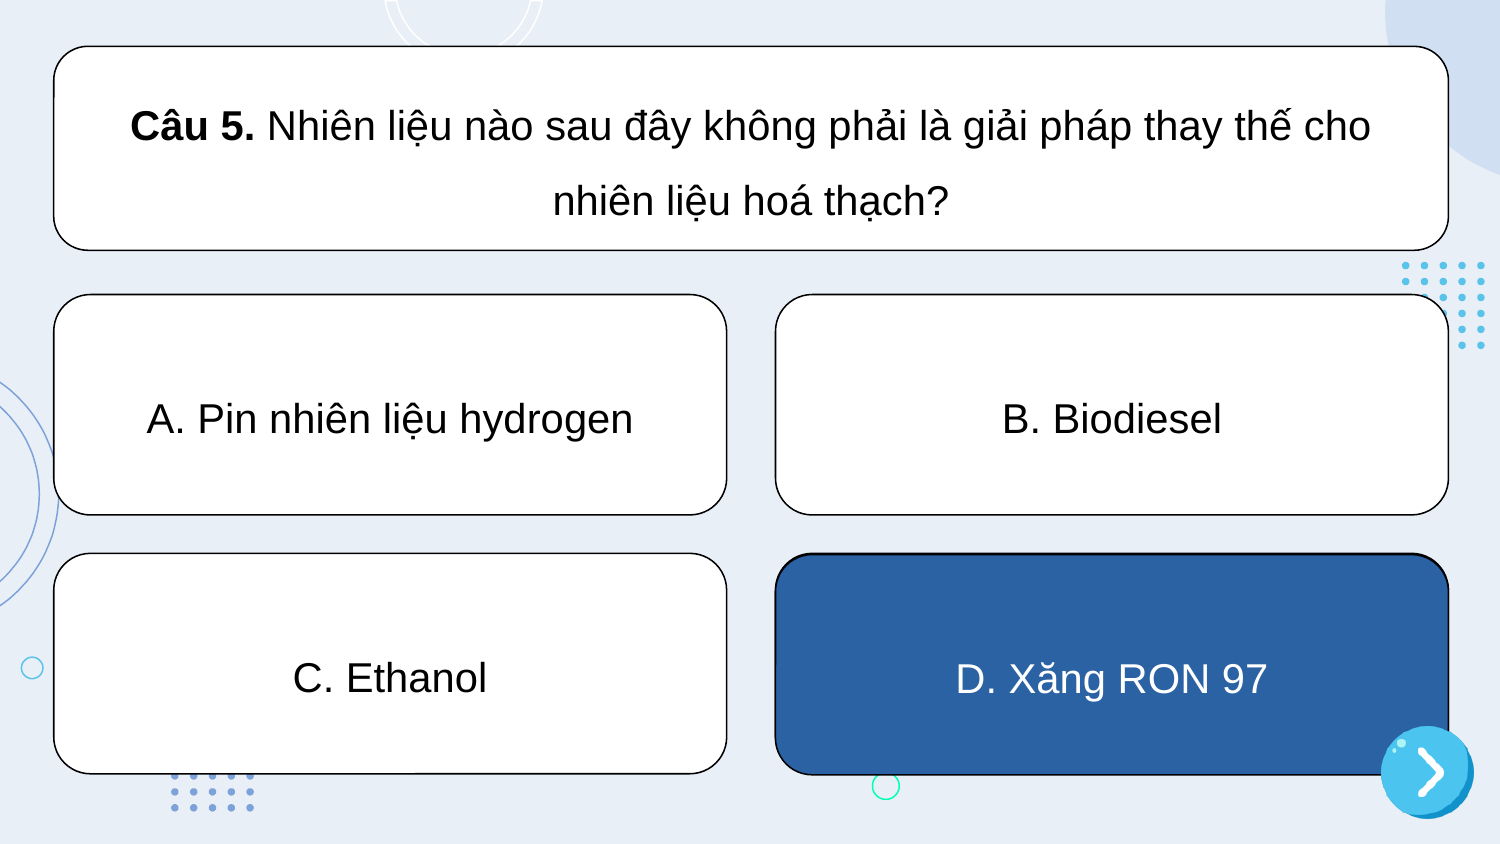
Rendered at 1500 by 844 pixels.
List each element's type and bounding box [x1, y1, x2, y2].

picture [1369, 715, 1484, 830]
text_box [0, 0, 1500, 812]
